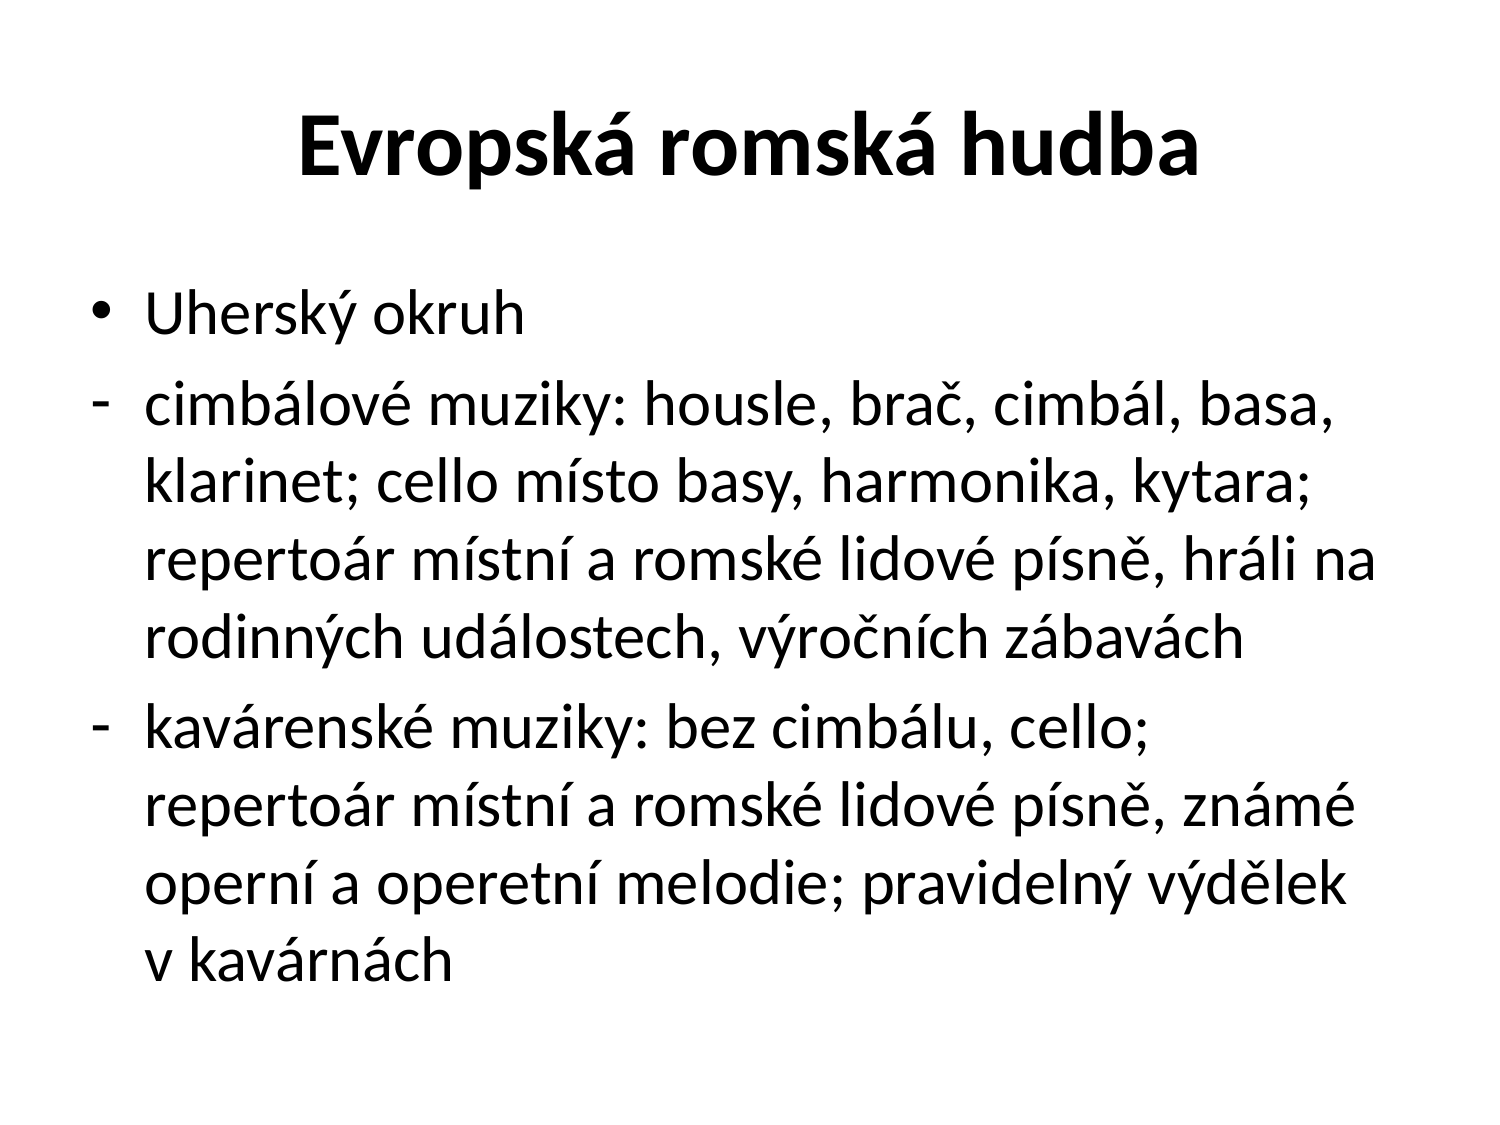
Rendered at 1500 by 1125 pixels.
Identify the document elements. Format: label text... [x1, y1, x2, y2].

list Uherský okruh cimbálové muziky: housle, brač, cimbál, basa, klarinet; cello místo basy, harmonika, kytara; repertoár místní a romské lidové písně, hráli na rodinných událostech, výročních zábavách kavárenské muziky: bez cimbálu, cello; repertoár místní a romské lidové písně, známé operní a operetní melodie; pravidelný výdělek v kavárnách [75, 262, 1425, 1005]
title Evropská romská hudba [75, 45, 1425, 233]
